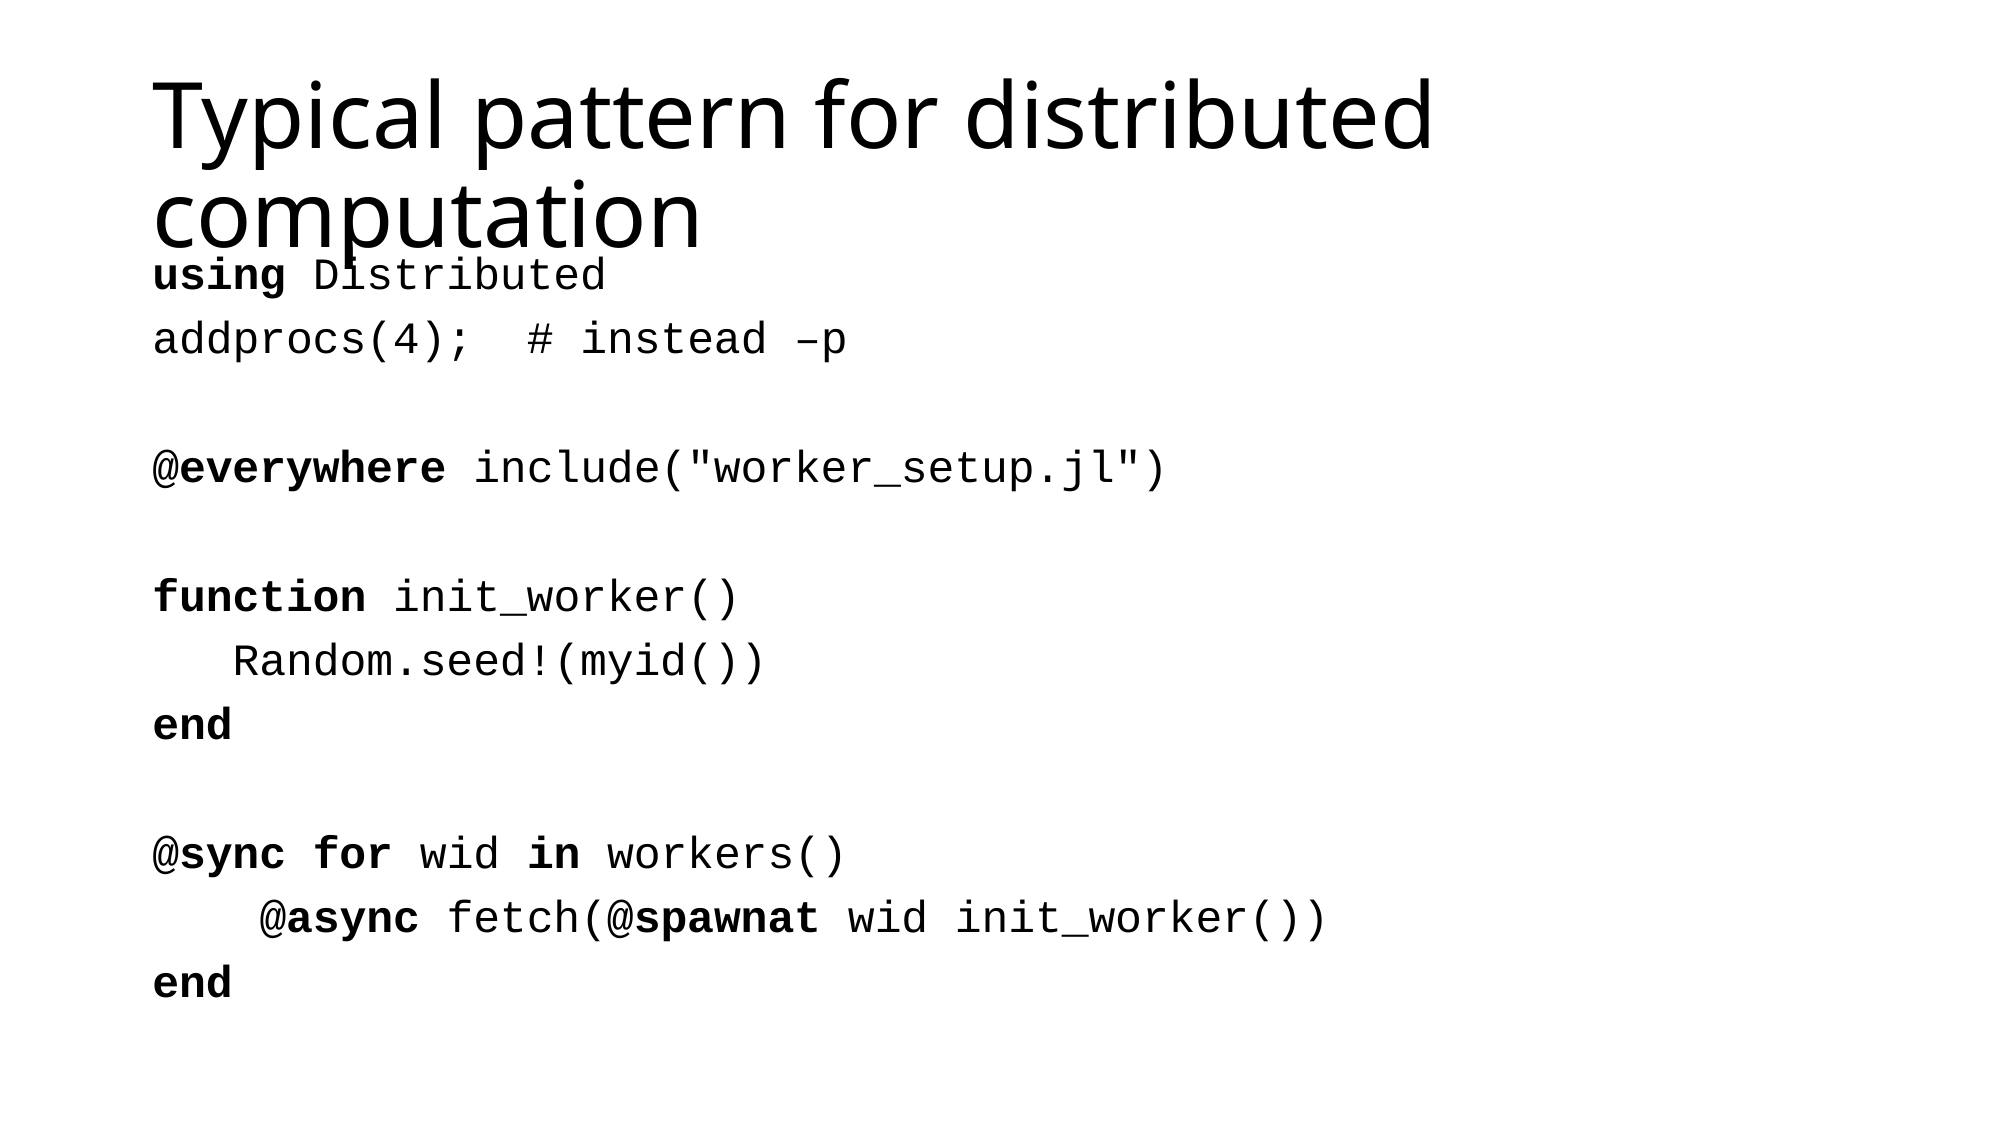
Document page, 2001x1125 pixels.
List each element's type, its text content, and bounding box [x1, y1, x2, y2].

list using Distributed addprocs(4); # instead –p @everywhere include("worker_setup.jl") function init_worker() Random.seed!(myid()) end @sync for wid in workers() @async fetch(@spawnat wid init_worker()) end [137, 243, 1863, 1015]
title Typical pattern for distributed computation [137, 59, 1863, 243]
